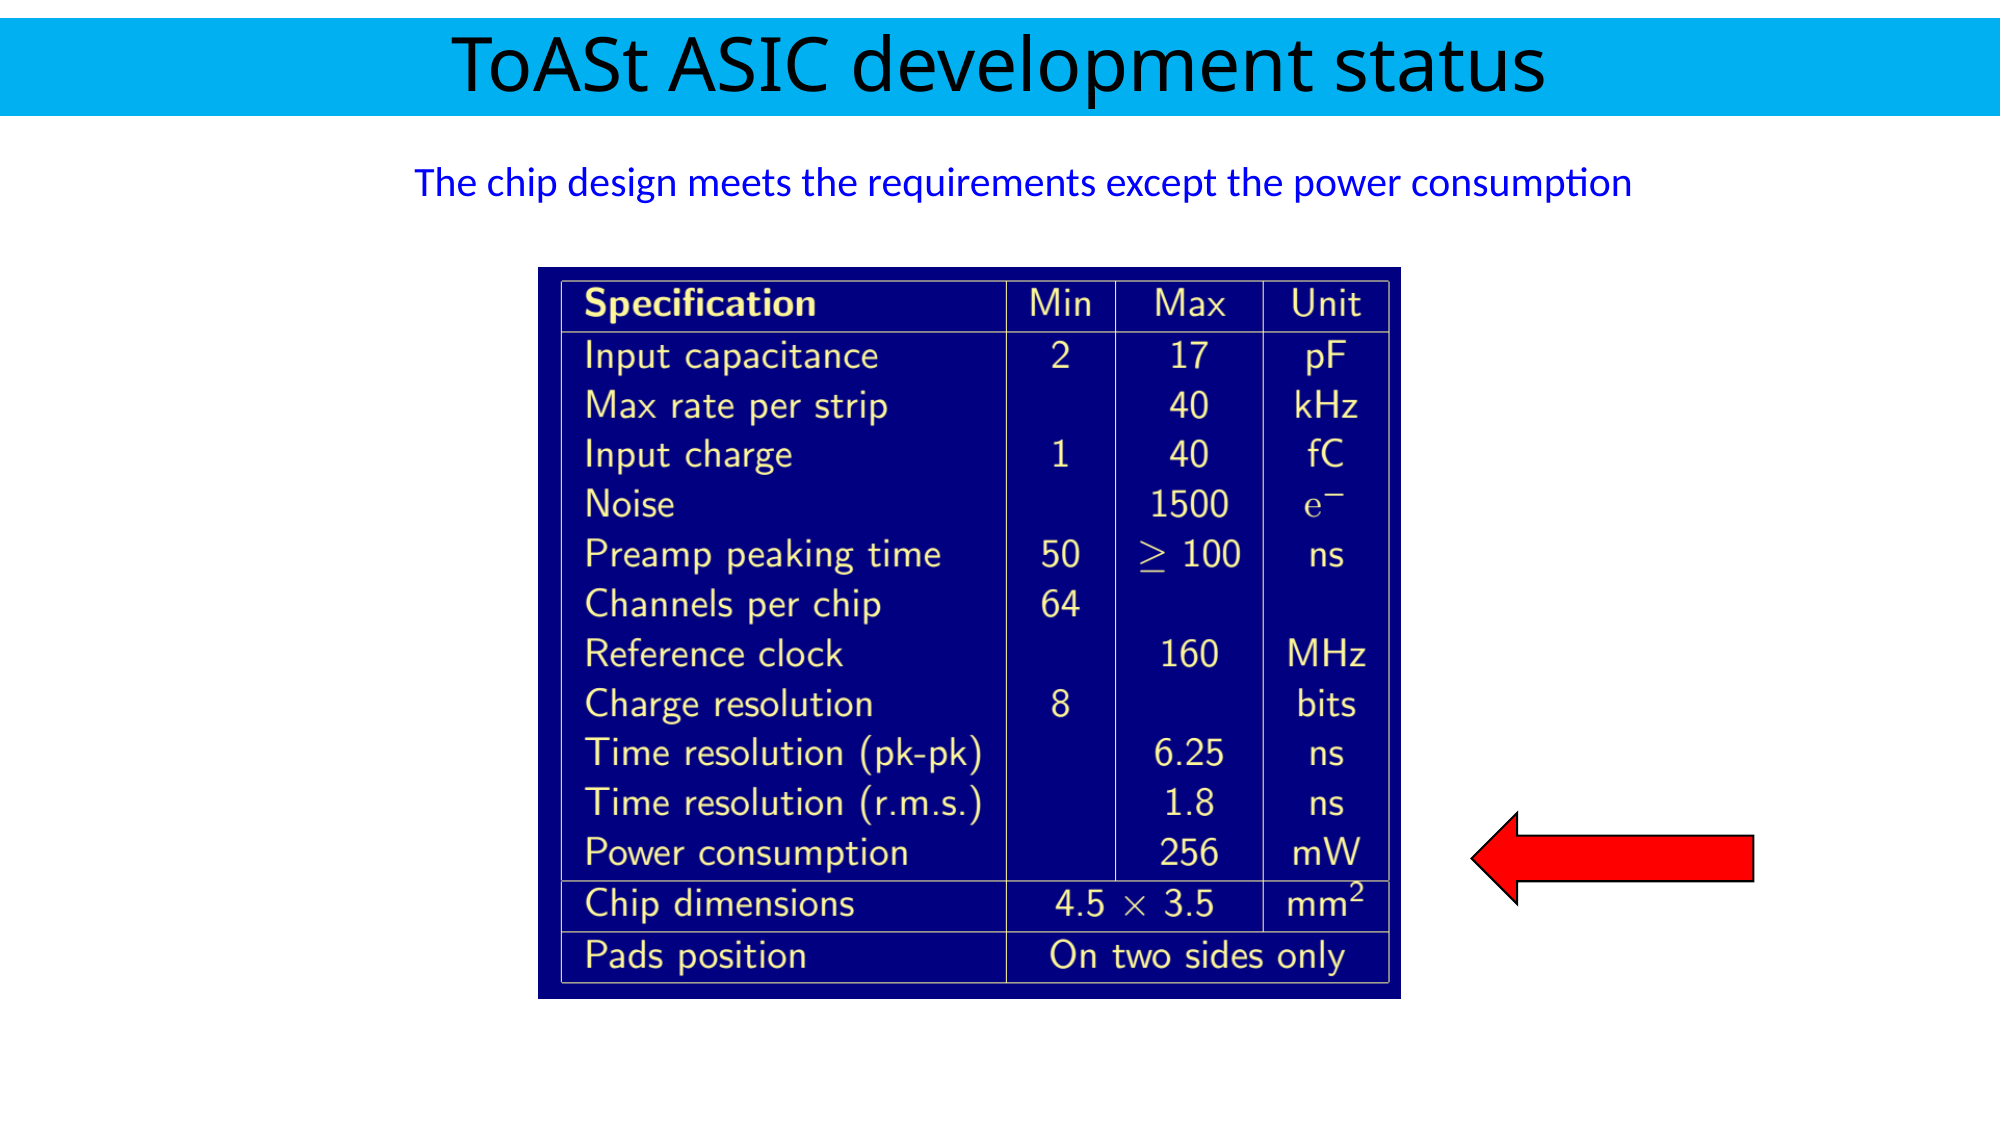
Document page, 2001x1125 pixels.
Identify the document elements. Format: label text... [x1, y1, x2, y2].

picture [537, 267, 1401, 999]
text_box [1470, 810, 1755, 907]
title ToASt ASIC development status [0, 18, 2000, 116]
text_box The chip design meets the requirements except the power consumption [399, 153, 1652, 225]
